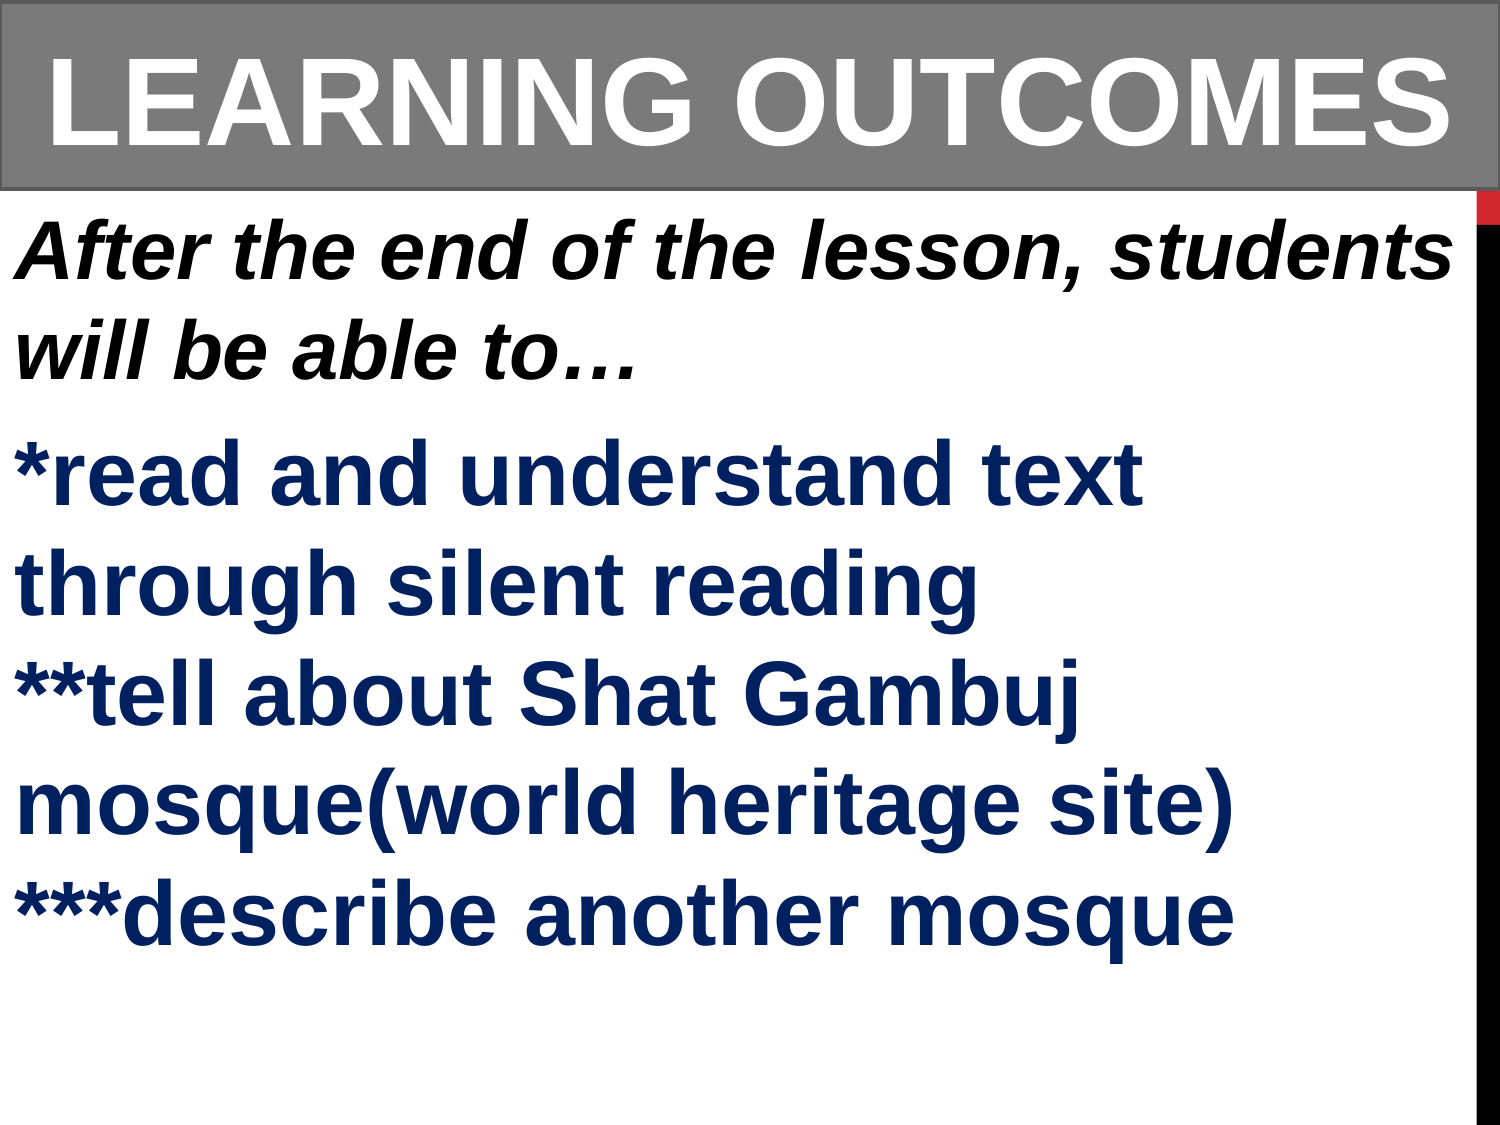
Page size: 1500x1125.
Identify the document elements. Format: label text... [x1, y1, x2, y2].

text_box LEARNING OUTCOMES [0, 0, 1500, 188]
text_box *read and understand text through silent reading **tell about Shat Gambuj mosque(world heritage site) ***describe another mosque [0, 406, 1500, 971]
text_box After the end of the lesson, students will be able to… [0, 188, 1500, 404]
